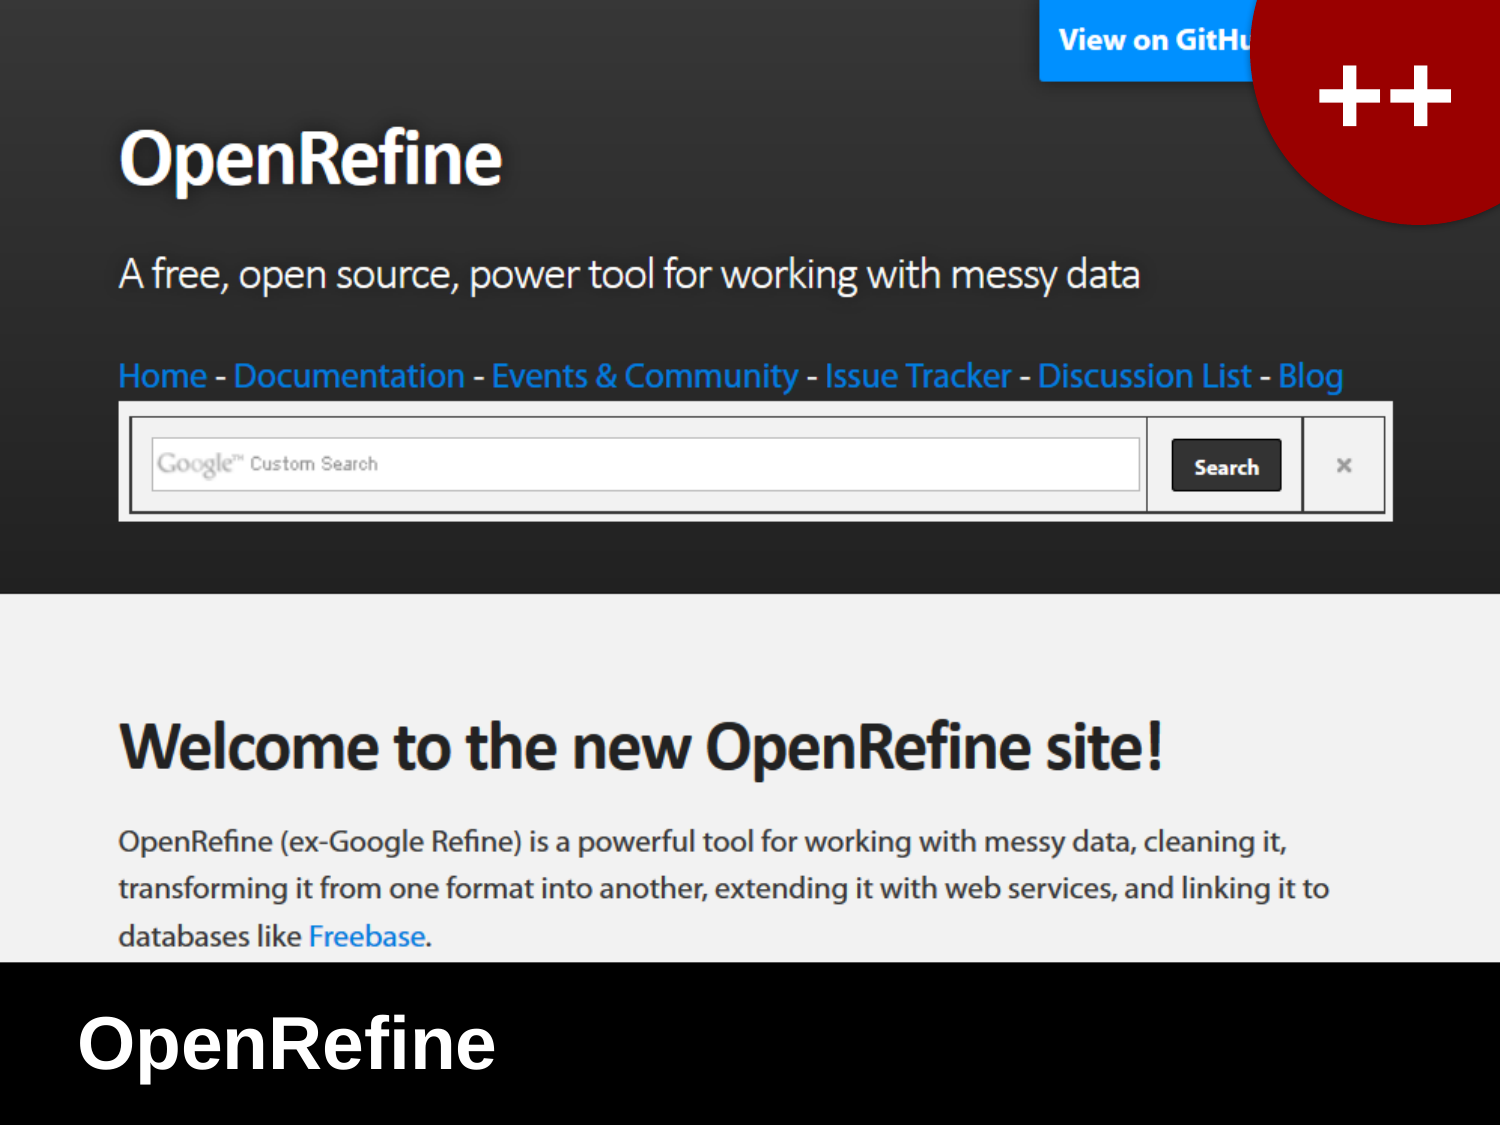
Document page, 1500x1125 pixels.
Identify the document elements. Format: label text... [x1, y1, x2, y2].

picture [0, 0, 1500, 998]
text_box [0, 1004, 1500, 1125]
text_box OpenRefine [62, 1006, 1438, 1093]
